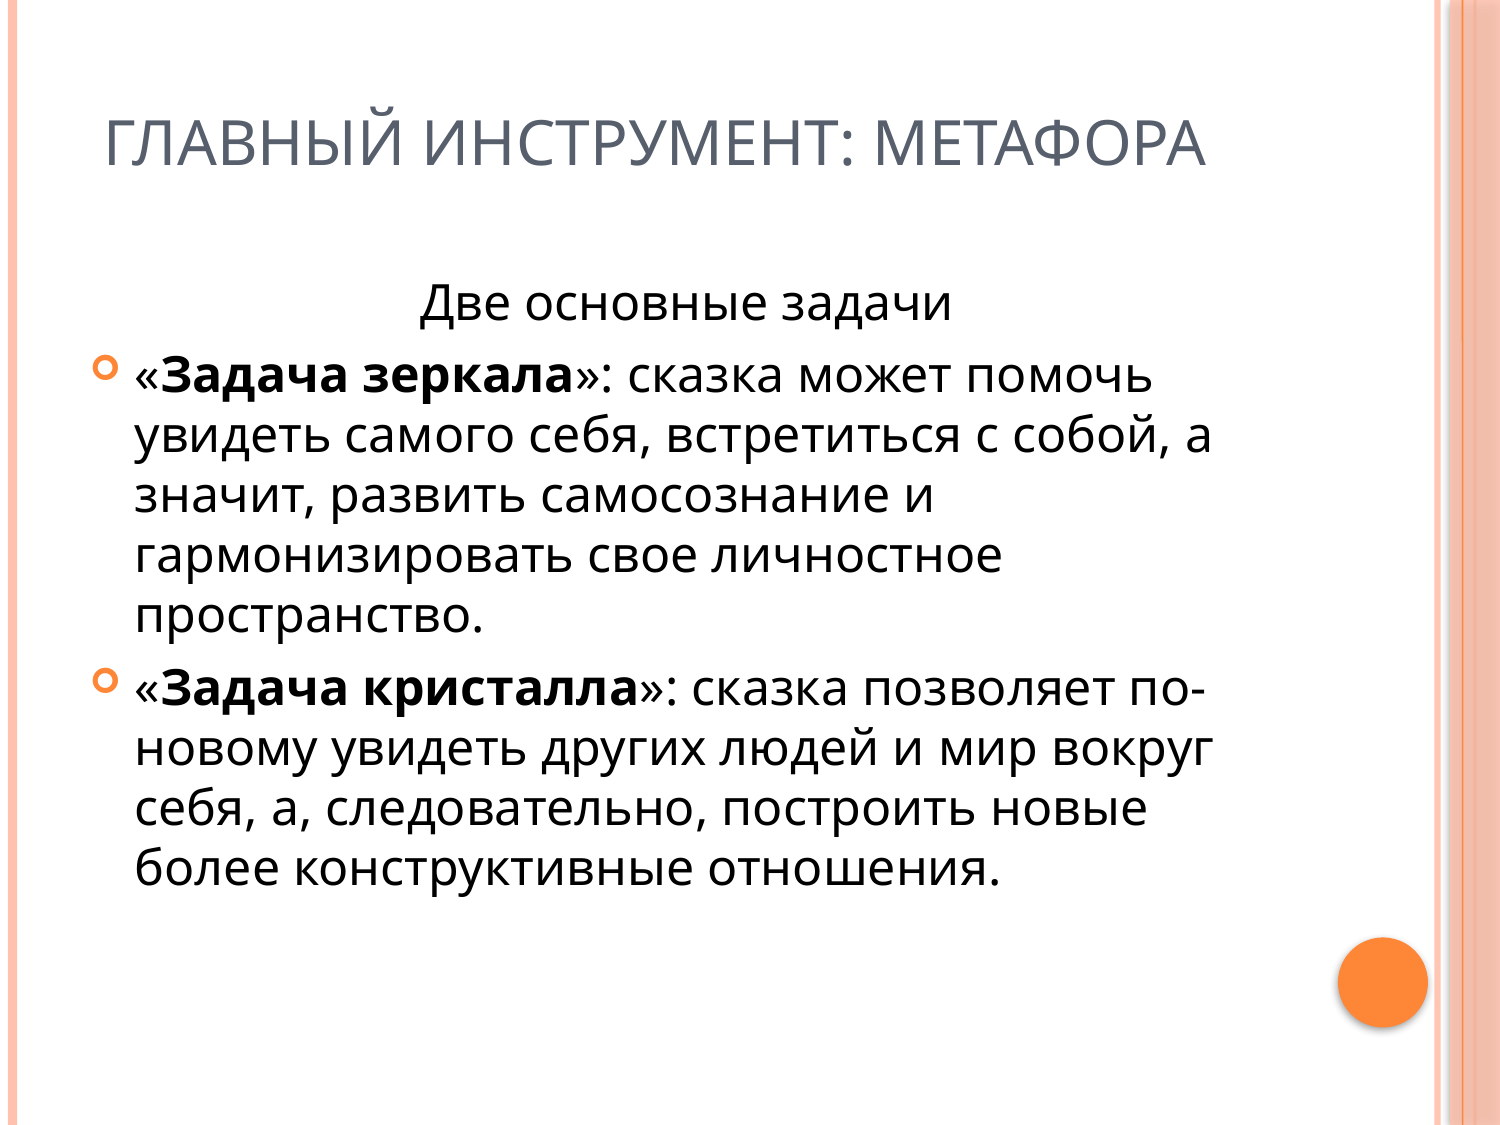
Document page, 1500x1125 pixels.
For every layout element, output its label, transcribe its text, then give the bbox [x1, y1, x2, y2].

title Главный инструмент: метафора [88, 66, 1314, 186]
list Две основные задачи «Задача зеркала»: сказка может помочь увидеть самого себя, встретиться с собой, а значит, развить самосознание и гармонизировать свое личностное пространство. «Задача кристалла»: сказка позволяет по-новому увидеть других людей и мир вокруг себя, а, следовательно, построить новые более конструктивные отношения. [75, 262, 1300, 1062]
